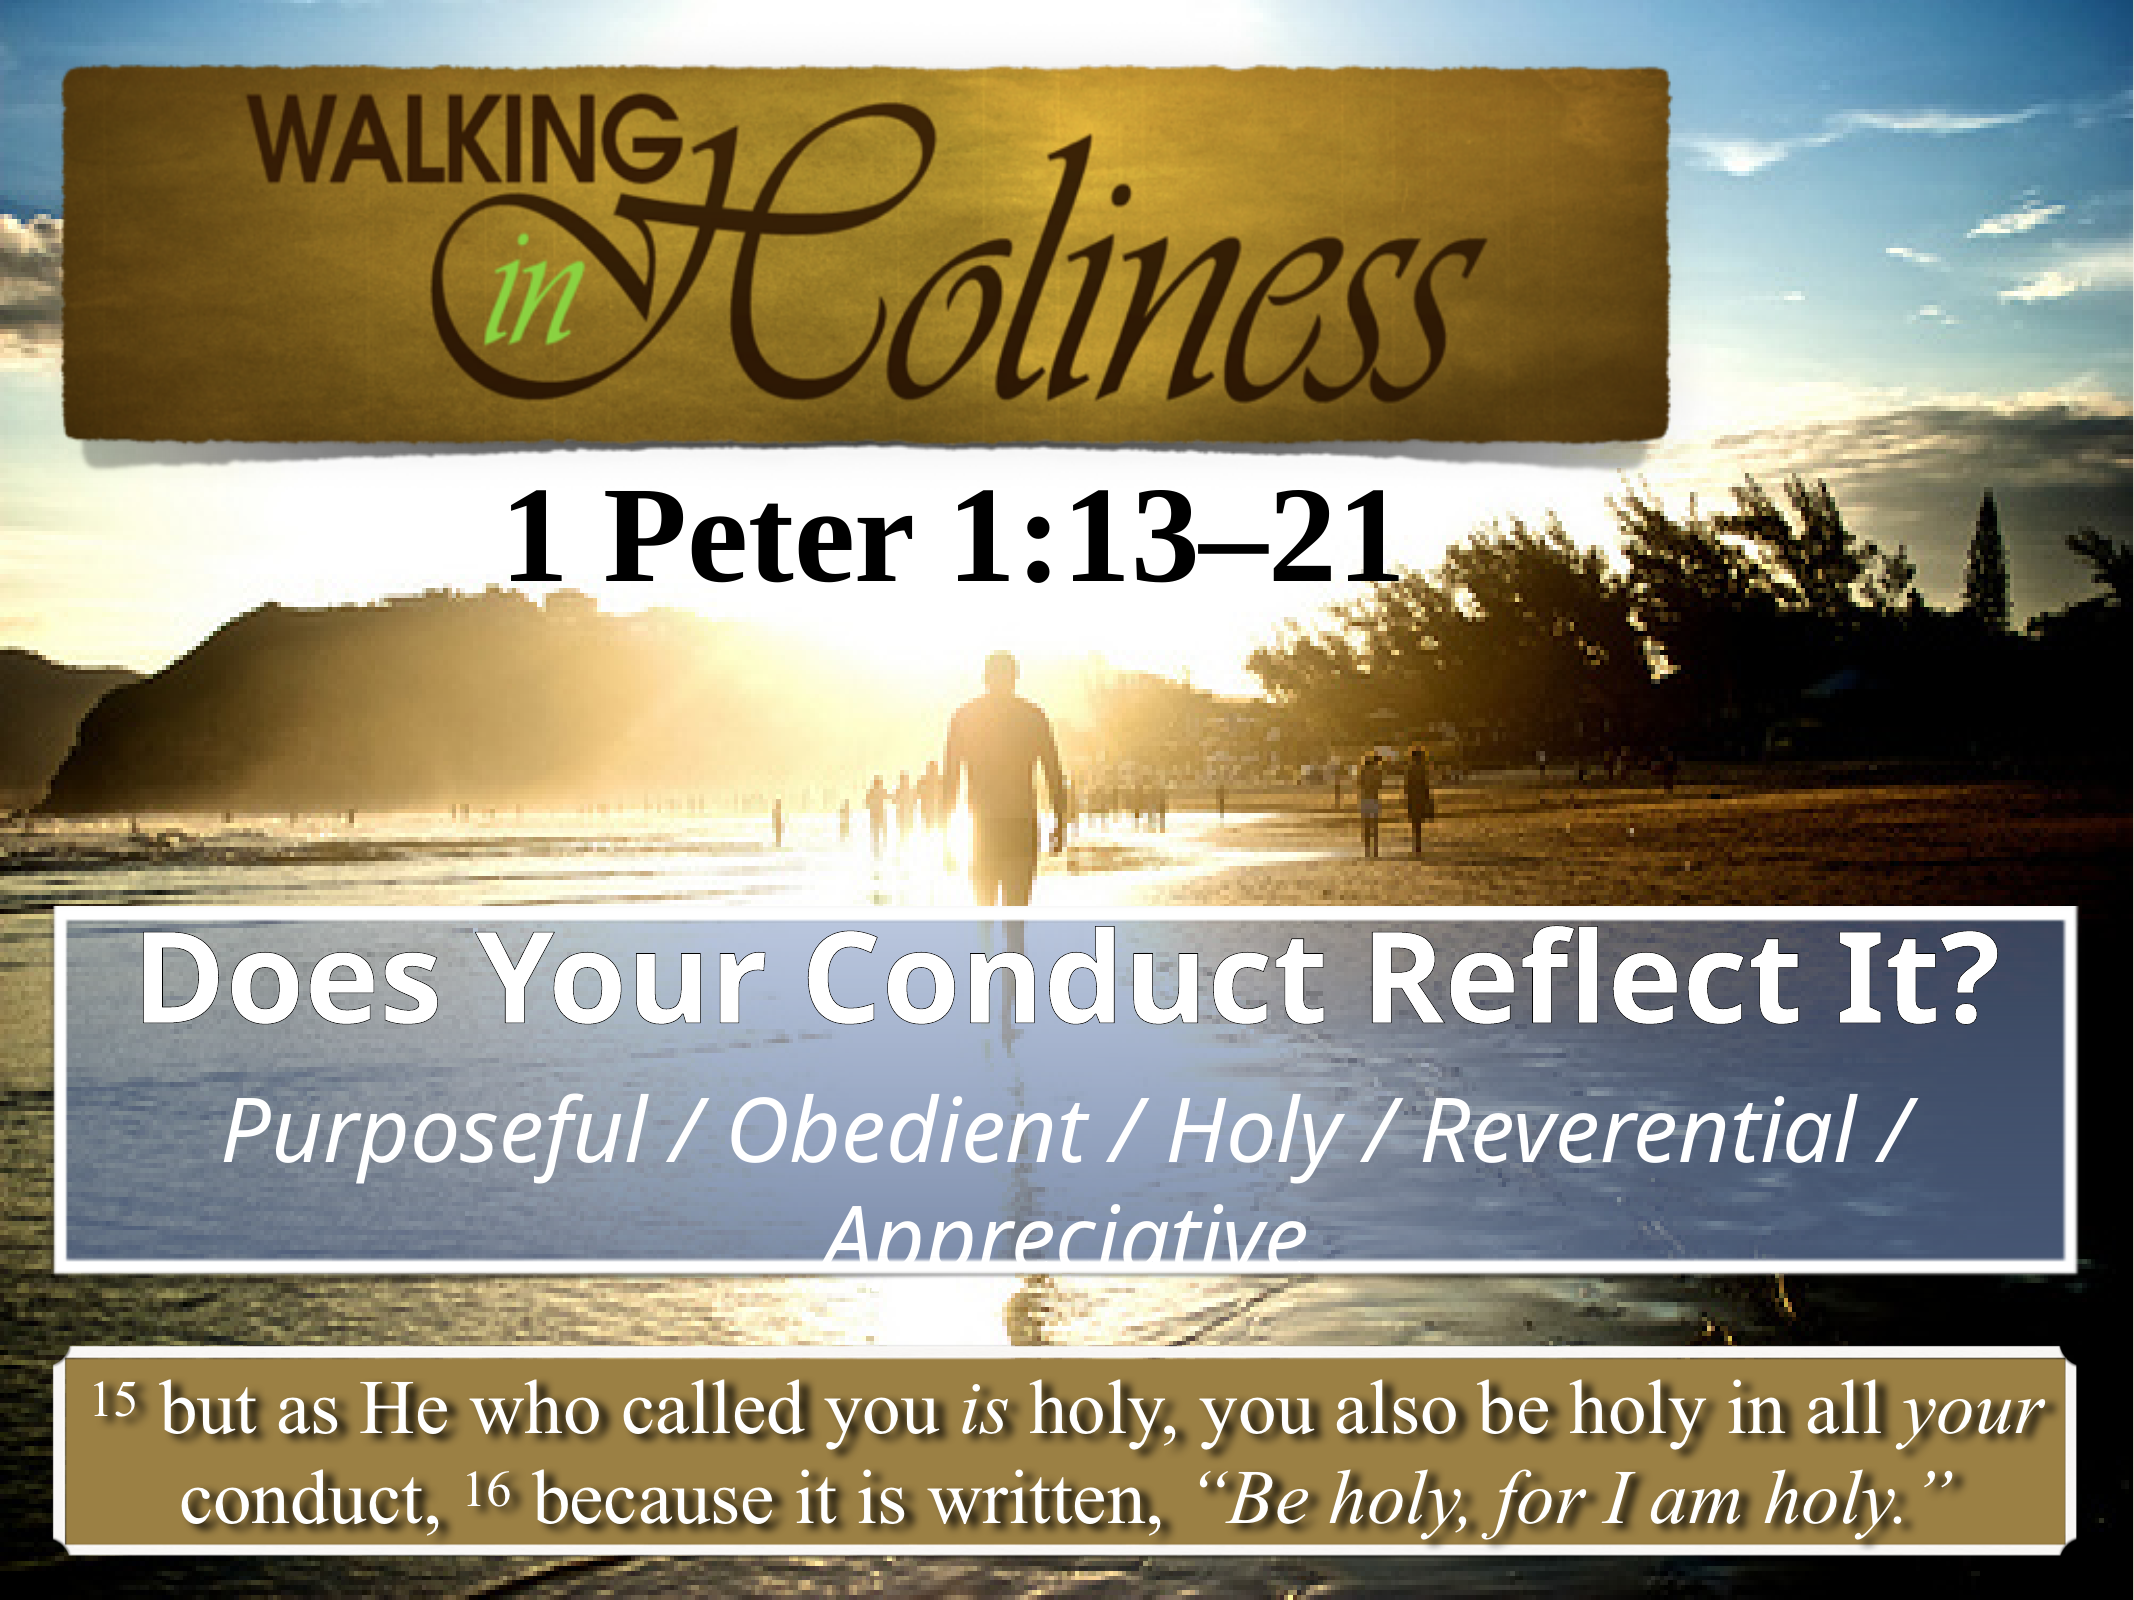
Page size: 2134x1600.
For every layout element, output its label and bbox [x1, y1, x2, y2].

picture [0, 0, 2134, 1600]
text_box [48, 905, 2086, 1302]
